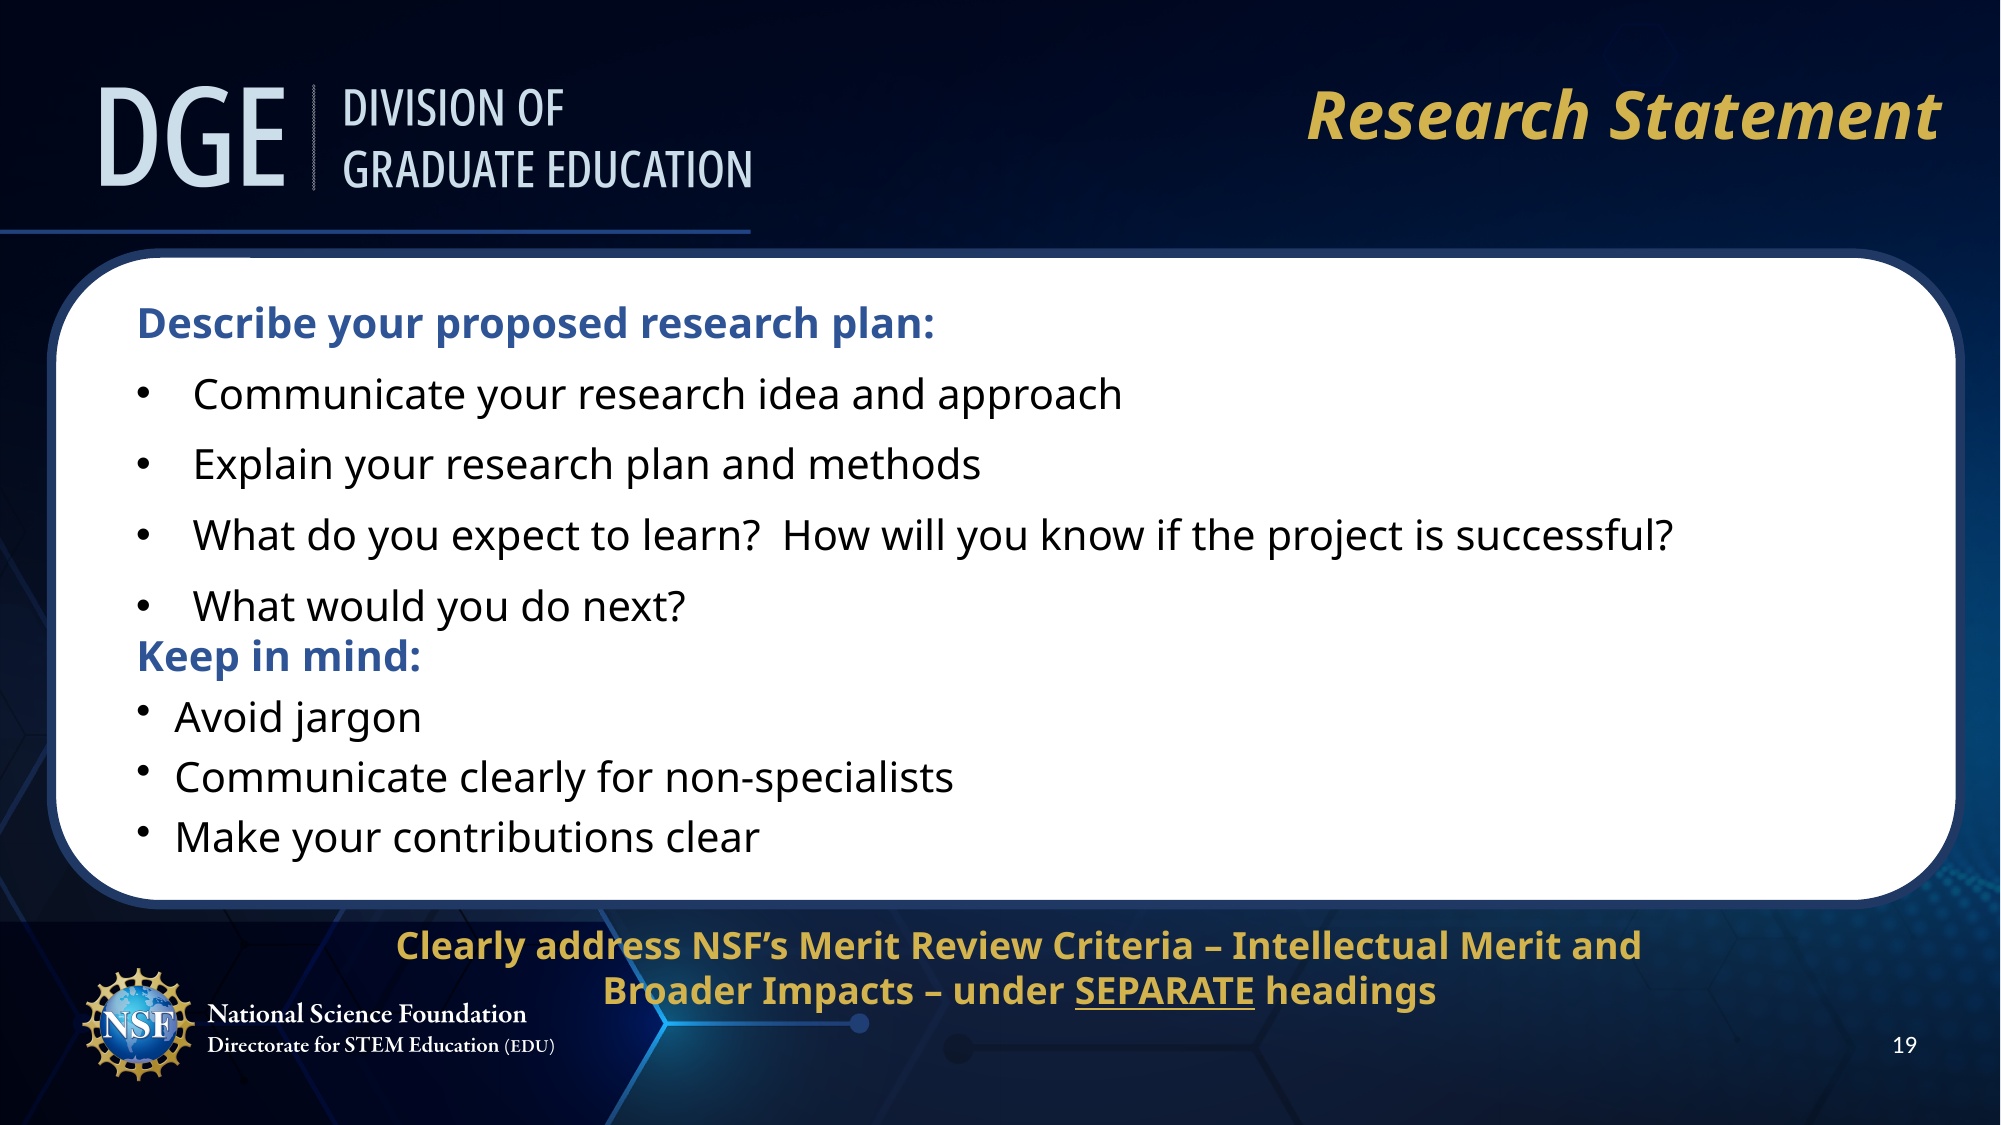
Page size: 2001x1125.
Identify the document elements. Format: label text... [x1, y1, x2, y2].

title Research Statement [875, 70, 1958, 166]
text_box Clearly address NSF’s Merit Review Criteria – Intellectual Merit and Broader Impacts – under SEPARATE headings [311, 915, 1729, 1065]
picture [0, 0, 2001, 1125]
text_box Describe your proposed research plan: Communicate your research idea and approach Explain your research plan and methods What do you expect to learn? How will you know if the project is successful? What would you do next? Keep in mind: Avoid jargon Communicate clearly for non-specialists Make your contributions clear [51, 253, 1961, 905]
text_box 19 [1769, 1015, 1961, 1076]
